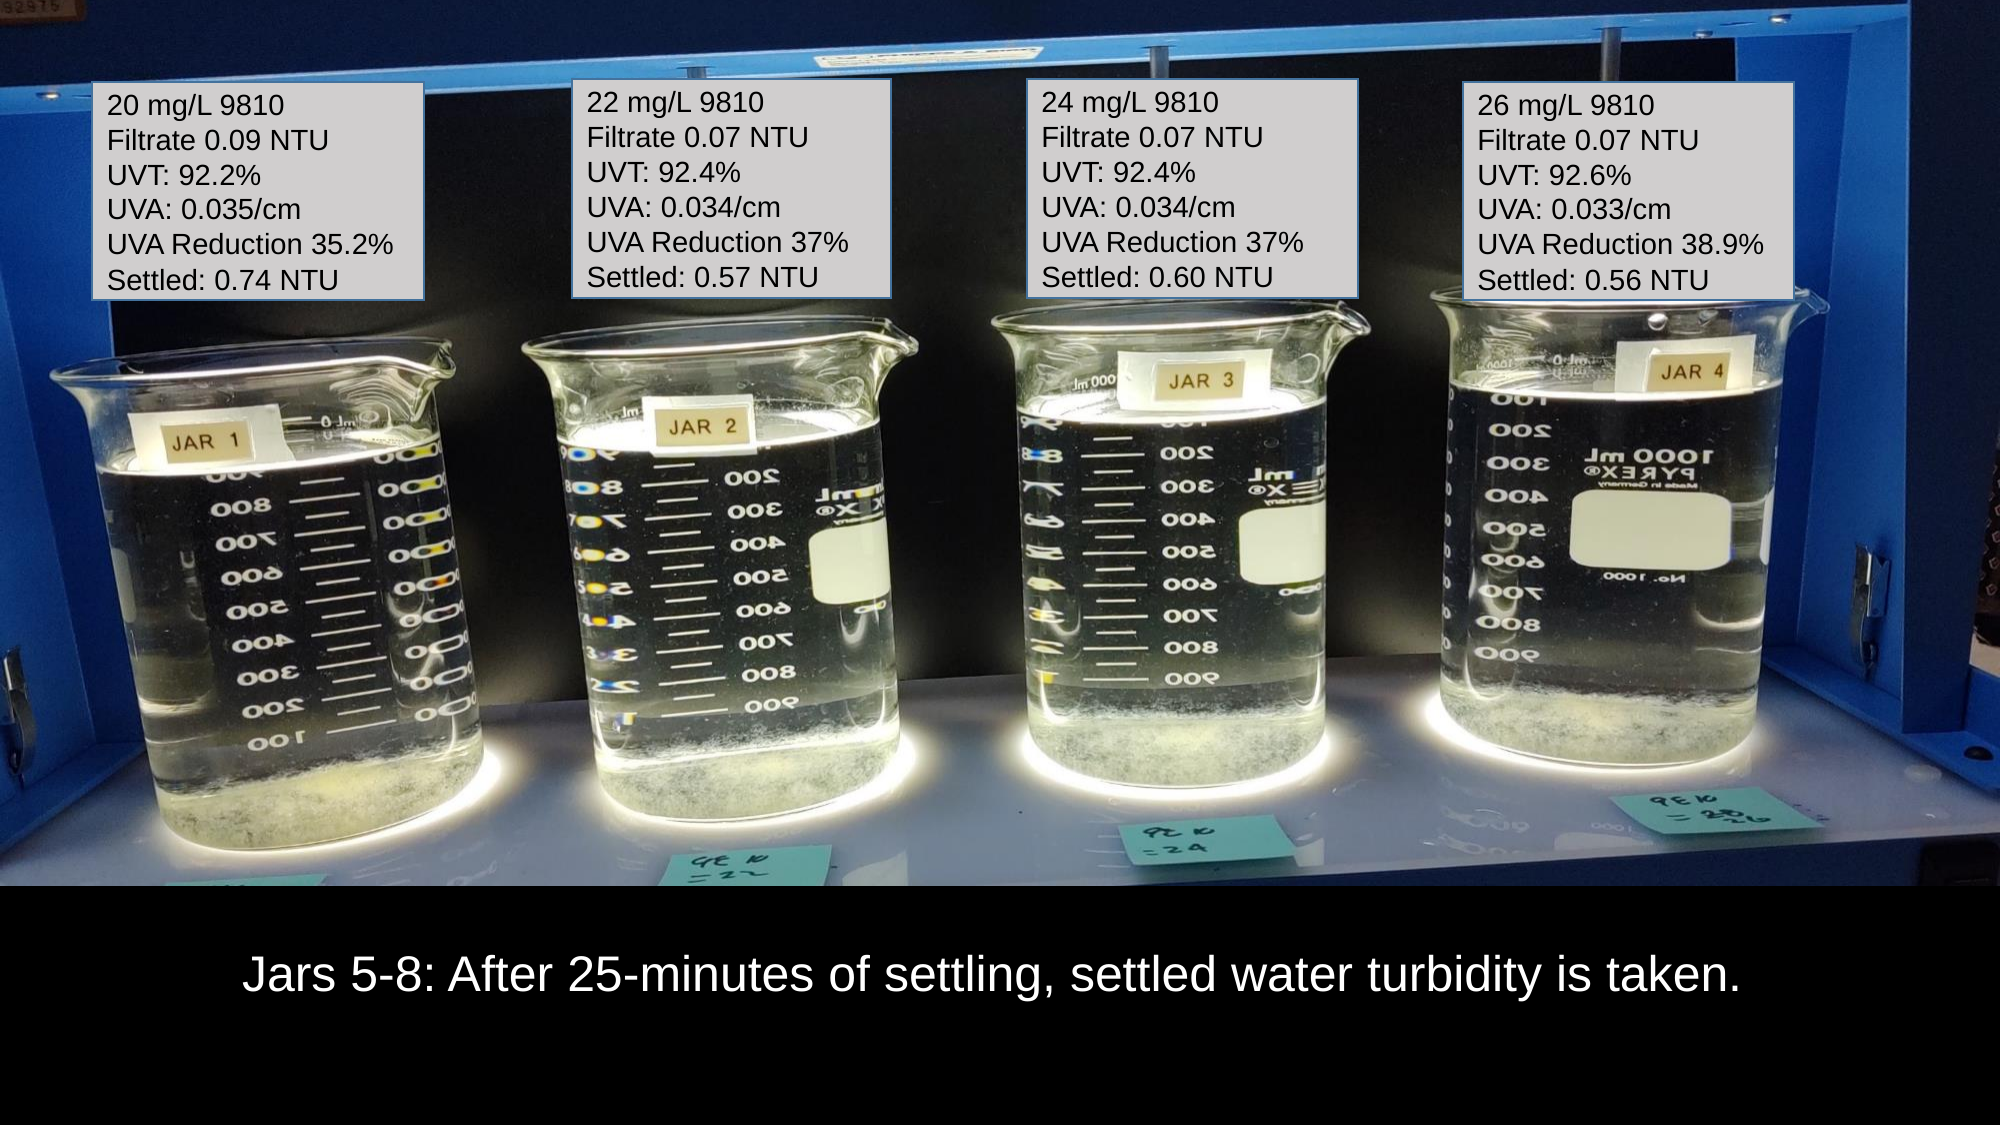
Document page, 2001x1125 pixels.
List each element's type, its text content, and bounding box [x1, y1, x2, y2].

title Jars 5-8: After 25-minutes of settling, settled water turbidity is taken. [137, 907, 1863, 1043]
picture [0, 0, 2000, 886]
